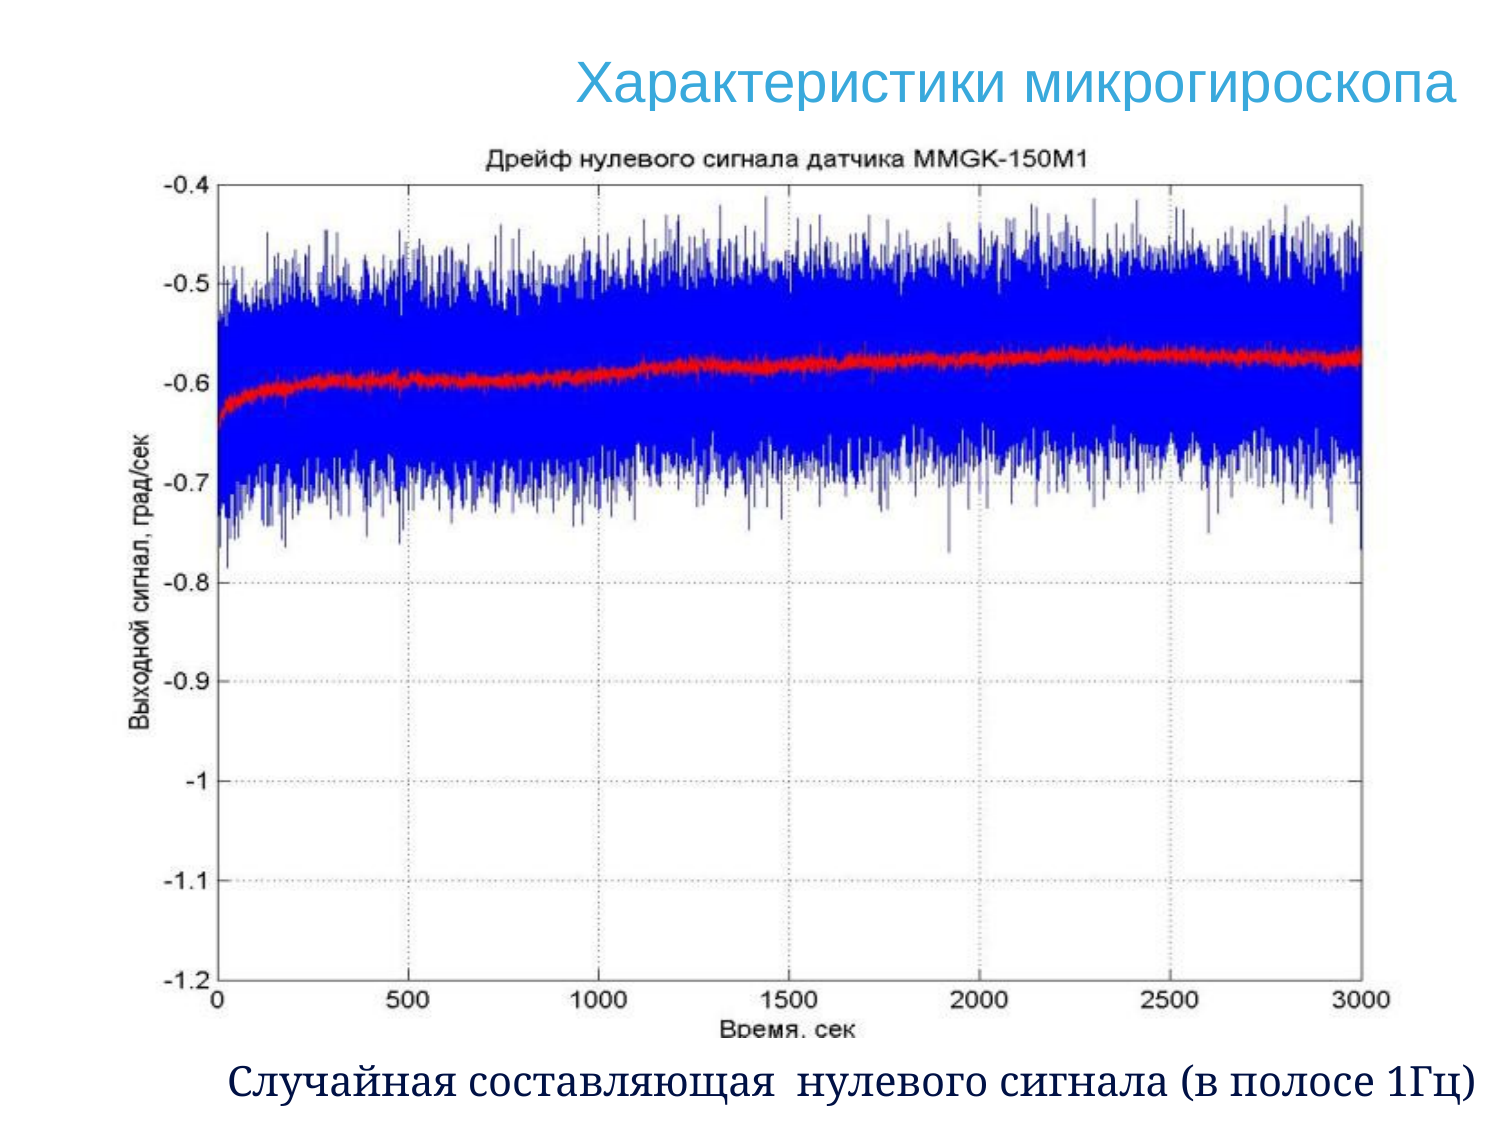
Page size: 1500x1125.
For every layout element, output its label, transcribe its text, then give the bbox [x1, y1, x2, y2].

title Характеристики микрогироскопа [575, 44, 1475, 111]
text_box [26, 111, 1500, 1038]
text_box Случайная составляющая нулевого сигнала (в полосе 1Гц) [224, 1054, 1500, 1105]
